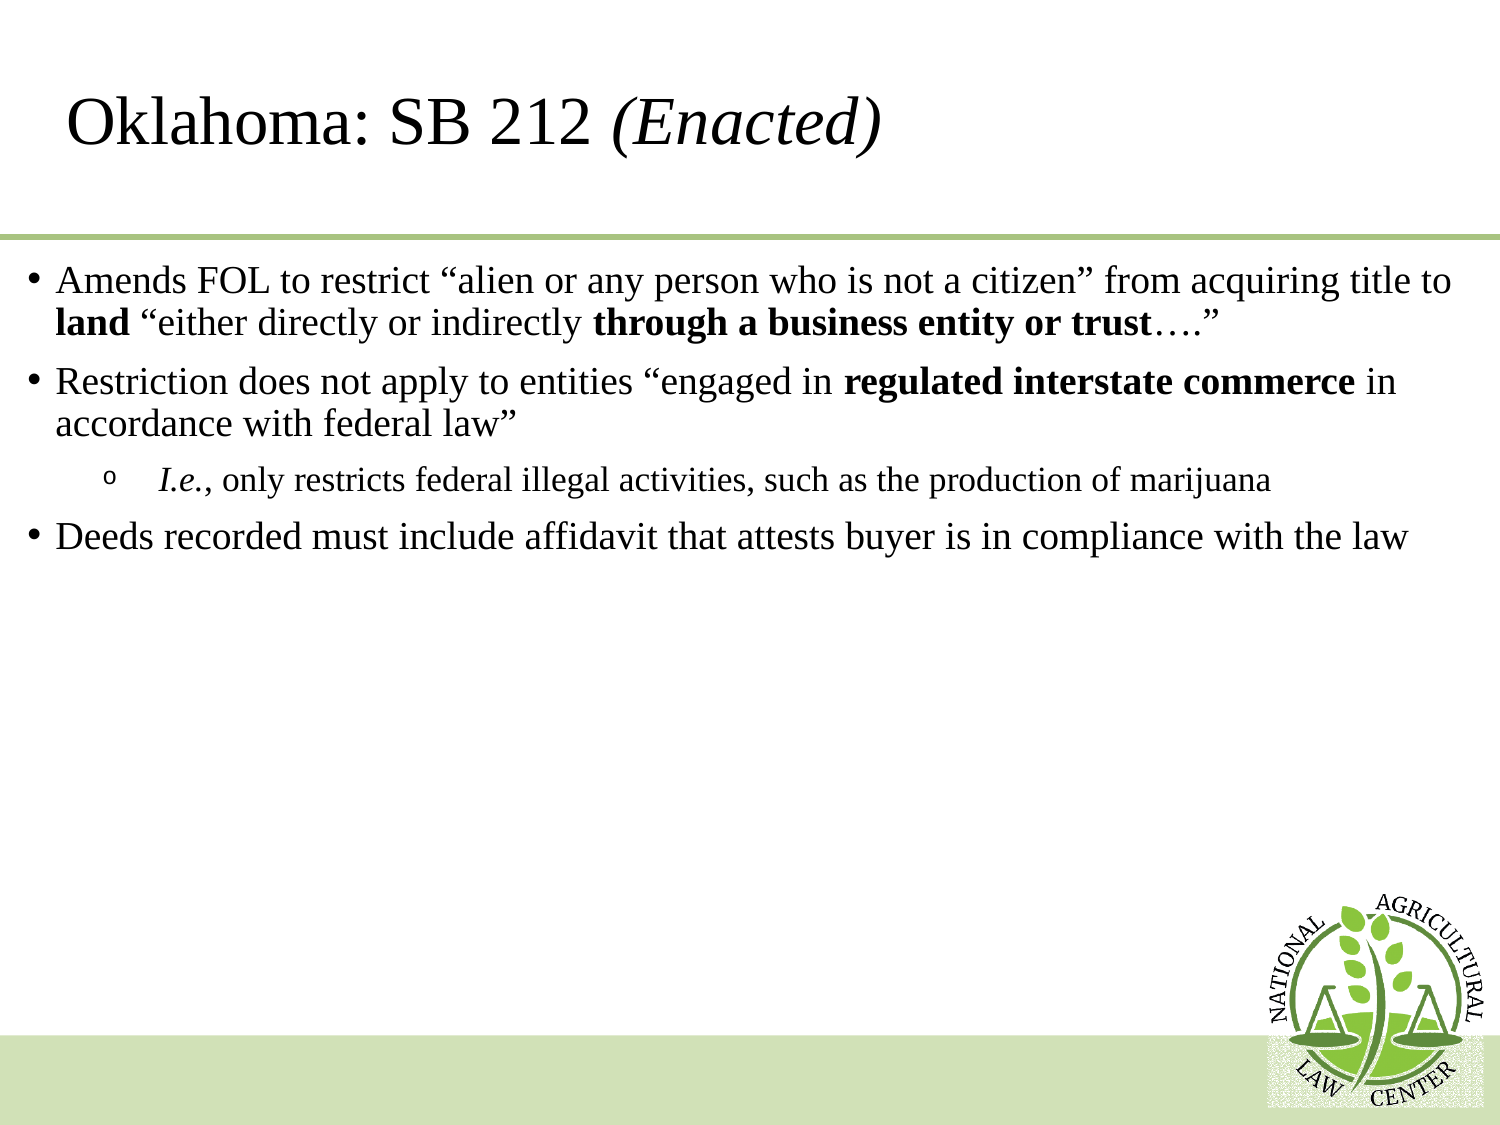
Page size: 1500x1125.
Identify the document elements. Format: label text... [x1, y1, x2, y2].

text_box Amends FOL to restrict “alien or any person who is not a citizen” from acquiring title to land “either directly or indirectly through a business entity or trust….” Restriction does not apply to entities “engaged in regulated interstate commerce in accordance with federal law” I.e., only restricts federal illegal activities, such as the production of marijuana Deeds recorded must include affidavit that attests buyer is in compliance with the law [12, 251, 1500, 566]
text_box Oklahoma: SB 212 (Enacted) [51, 68, 1433, 166]
picture [1267, 888, 1488, 1108]
